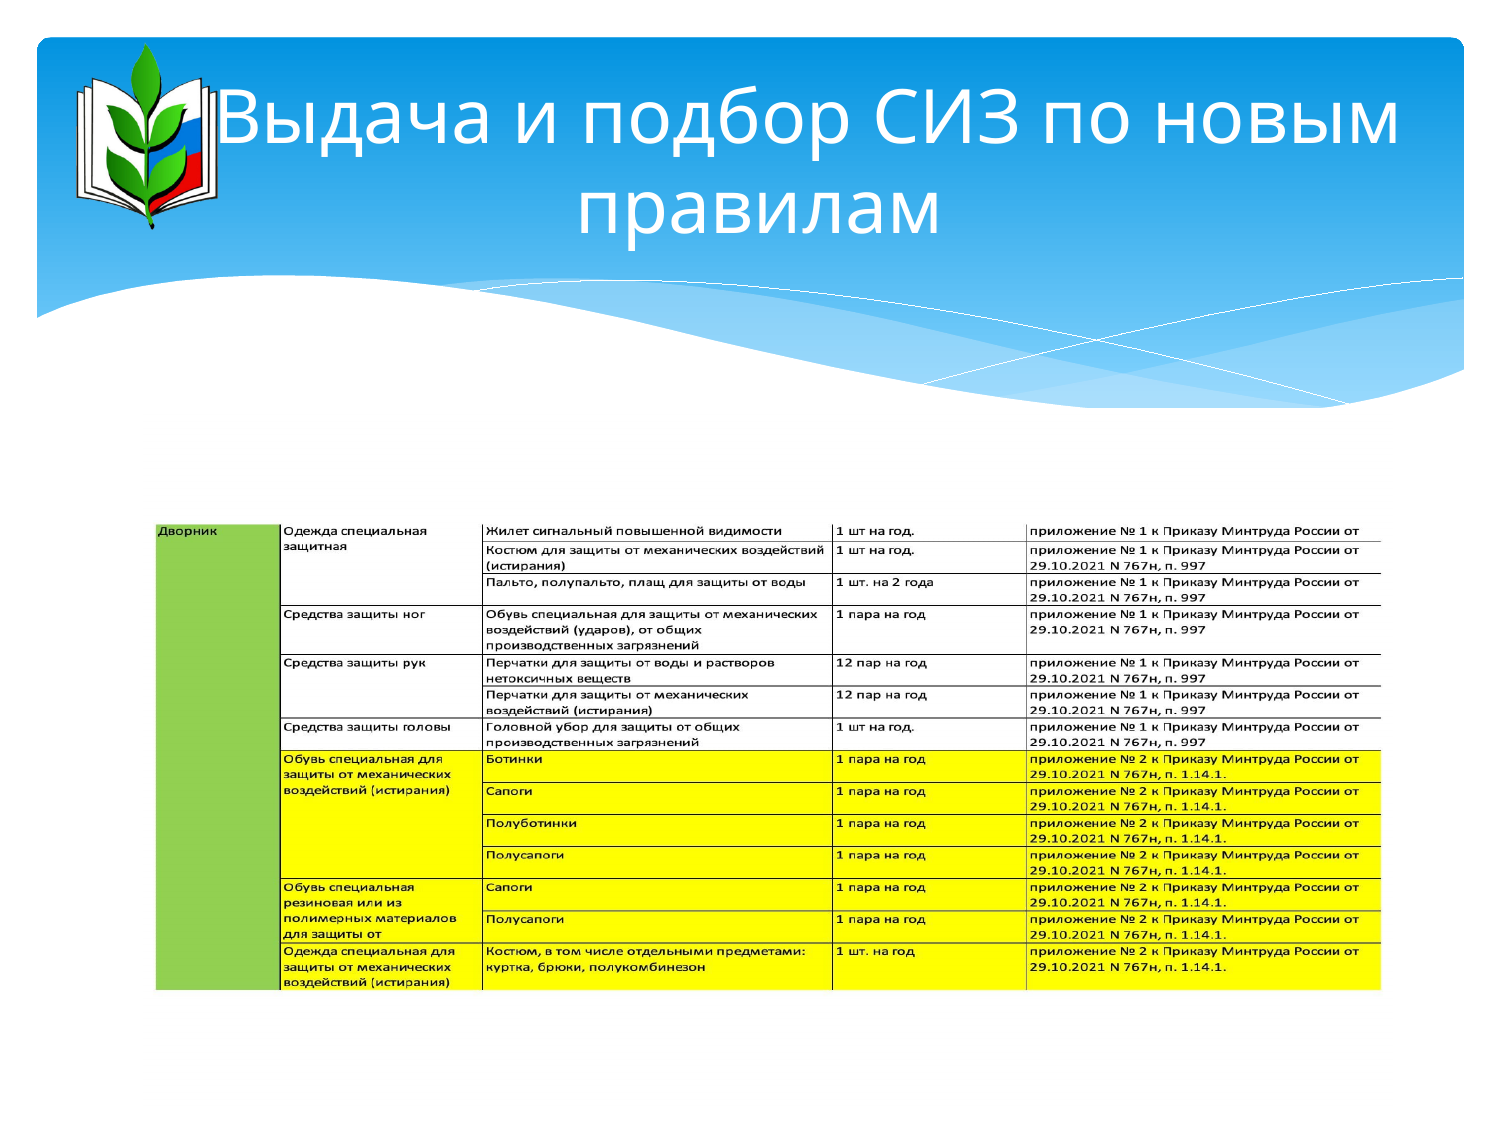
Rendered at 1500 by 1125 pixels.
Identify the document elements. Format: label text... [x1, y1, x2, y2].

picture [76, 45, 218, 230]
title Выдача и подбор СИЗ по новым правилам [75, 55, 1425, 261]
picture [143, 408, 1393, 1107]
